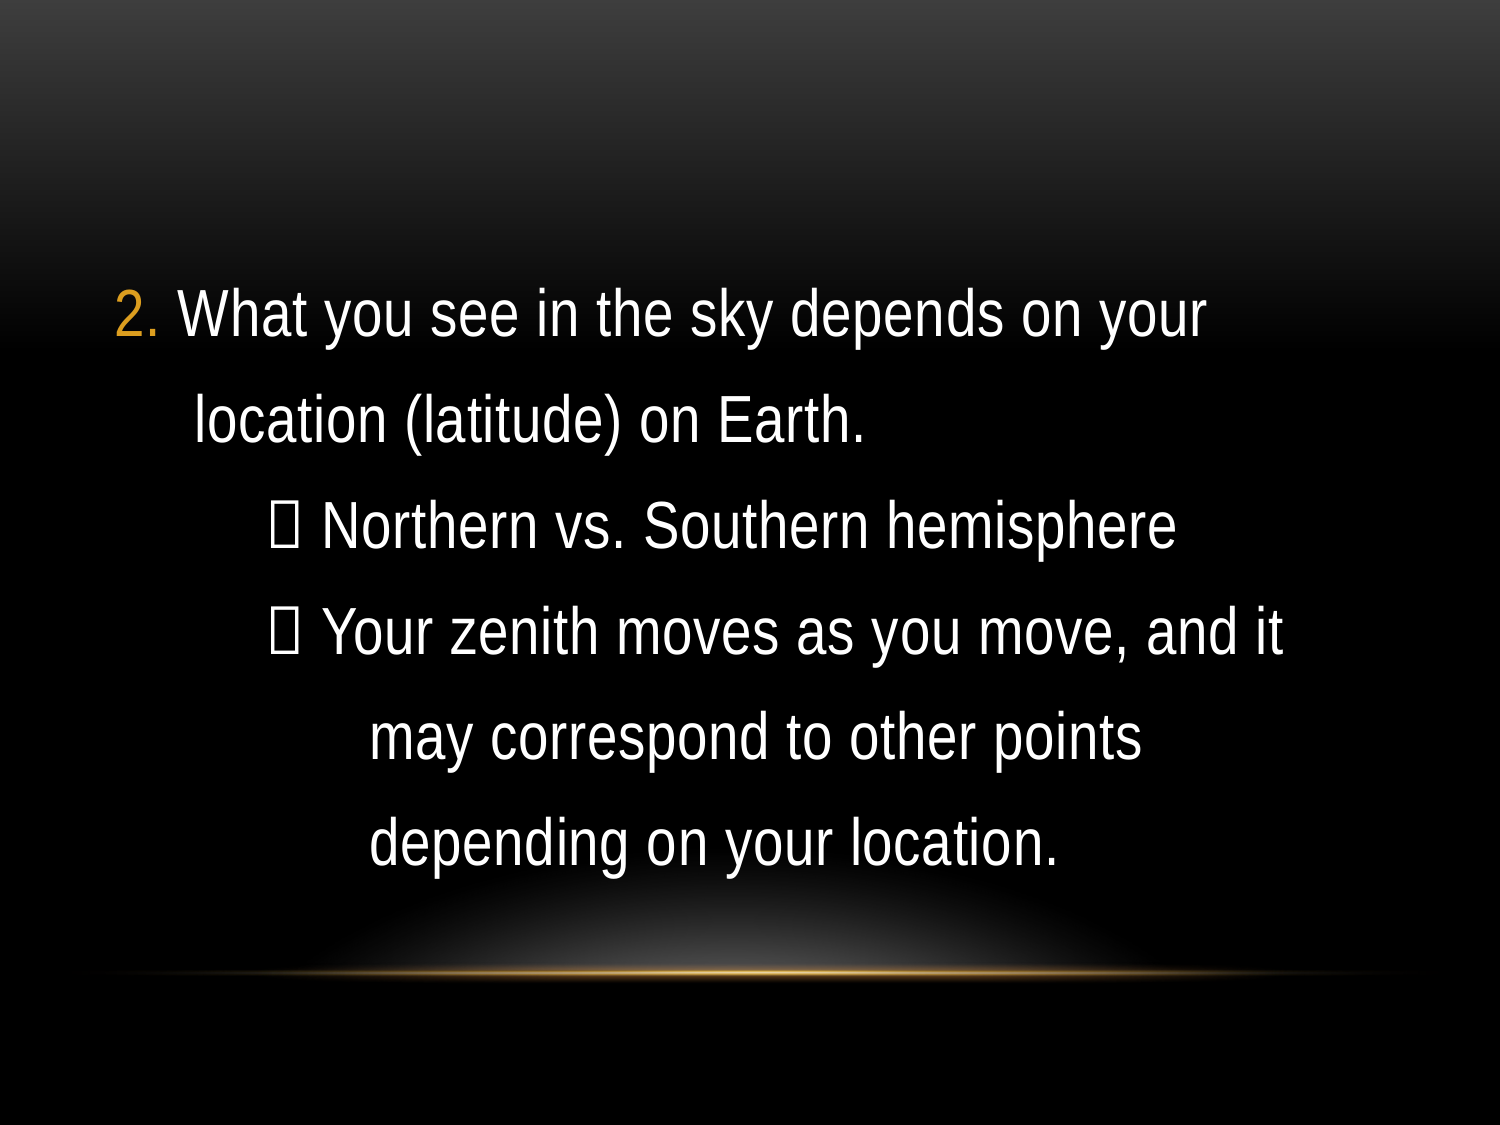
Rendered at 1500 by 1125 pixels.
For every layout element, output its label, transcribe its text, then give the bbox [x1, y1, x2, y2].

list 2. What you see in the sky depends on your location (latitude) on Earth.  Northern vs. Southern hemisphere  Your zenith moves as you move, and it may correspond to other points depending on your location. [99, 262, 1400, 938]
picture [0, 0, 1500, 1125]
